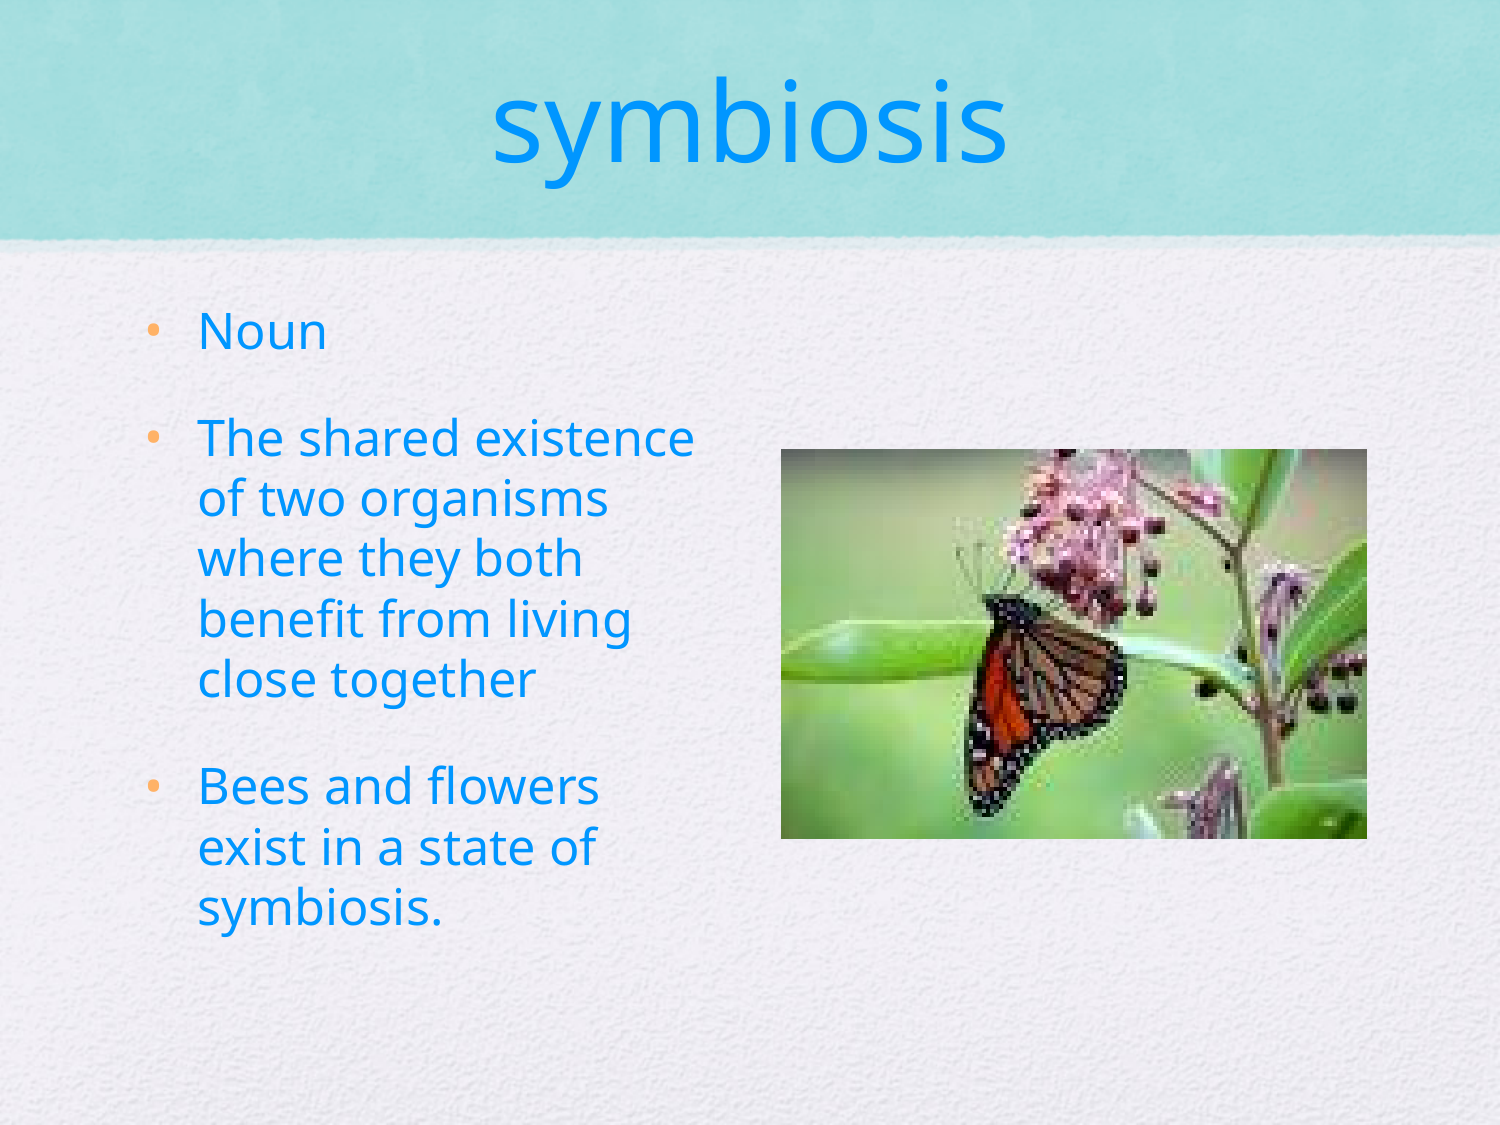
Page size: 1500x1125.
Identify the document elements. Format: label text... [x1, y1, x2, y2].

picture [0, 225, 1500, 1125]
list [779, 288, 1370, 1000]
list Noun The shared existence of two organisms where they both benefit from living close together Bees and flowers exist in a state of symbiosis. [129, 291, 715, 998]
title symbiosis [129, 6, 1372, 239]
